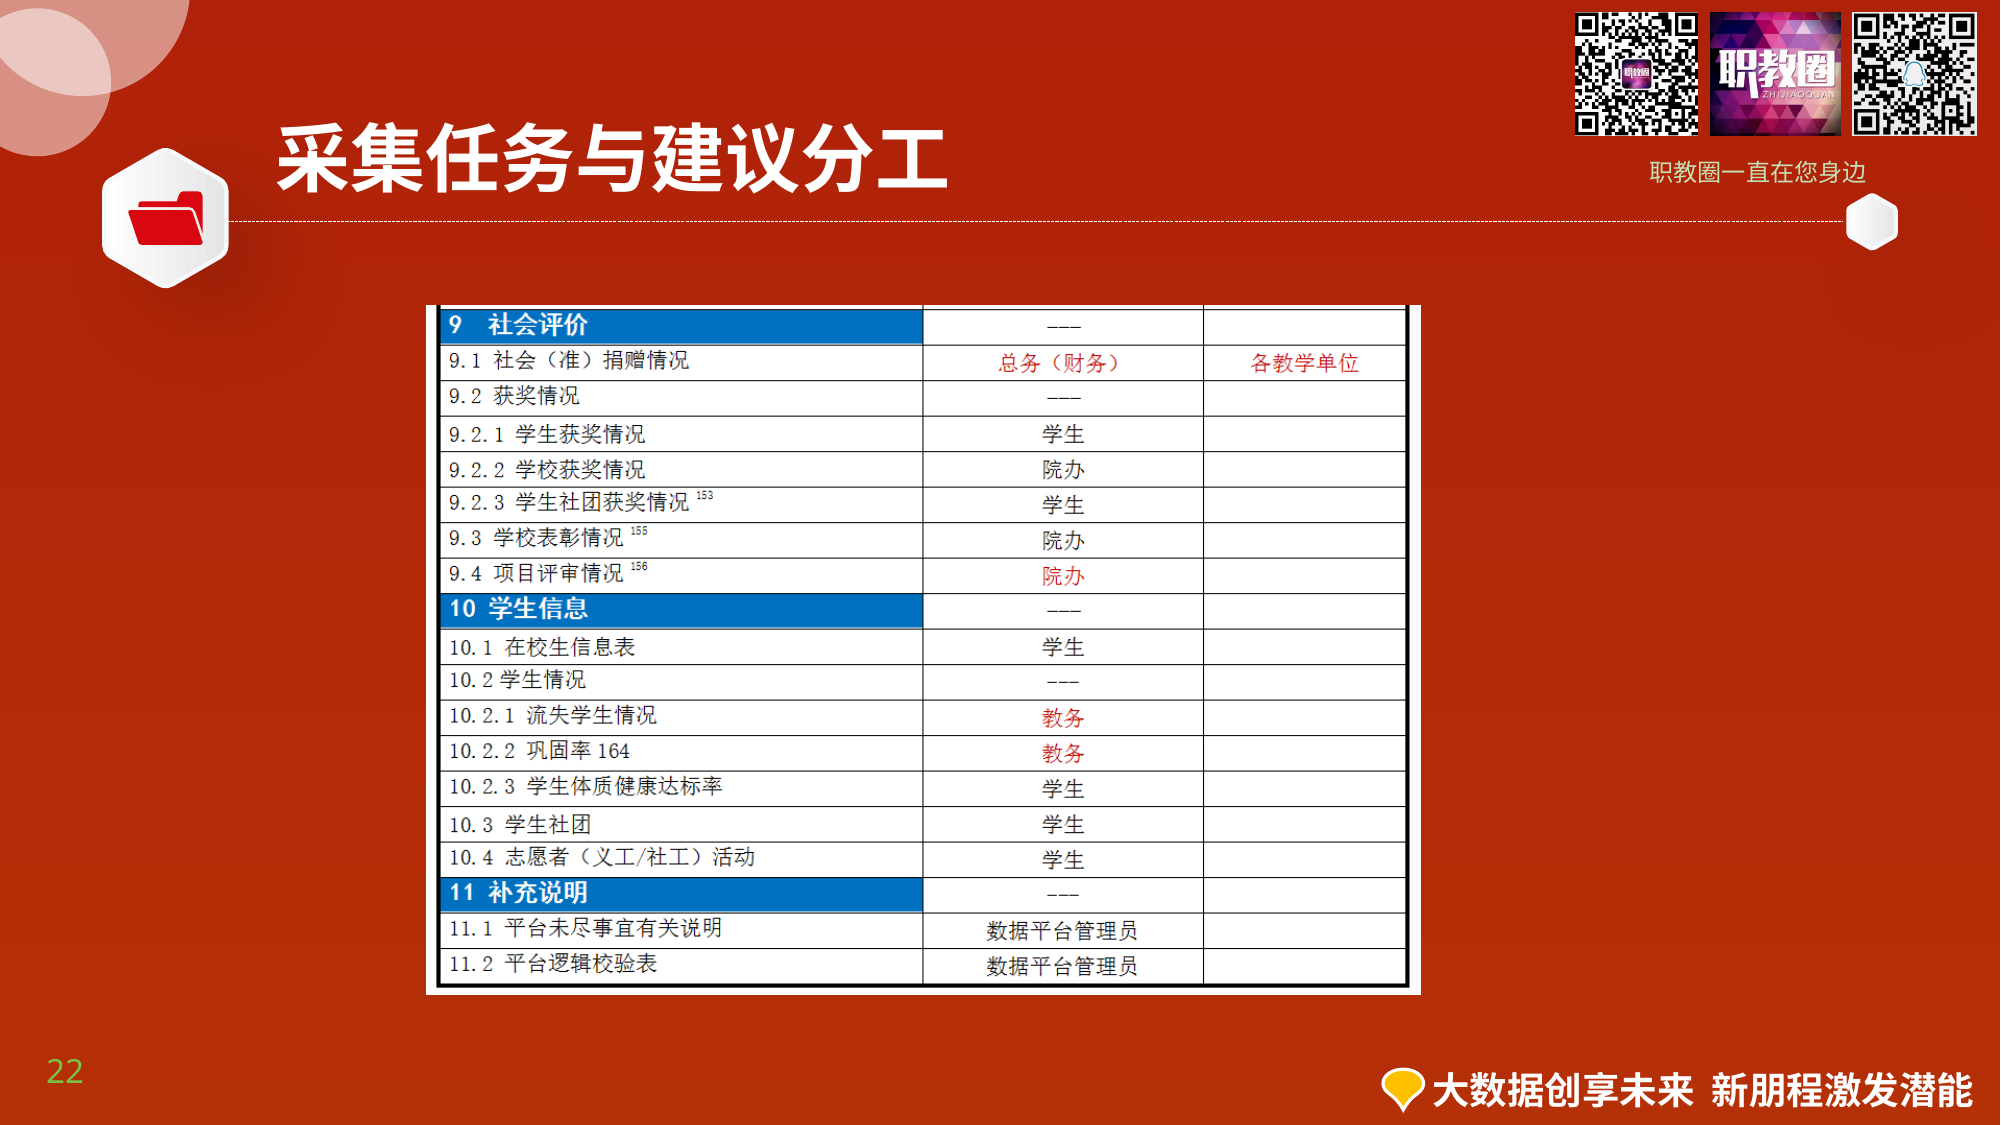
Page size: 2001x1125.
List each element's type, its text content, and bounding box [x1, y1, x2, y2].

picture [1710, 12, 1841, 136]
text_box [1847, 194, 1897, 250]
picture [426, 305, 1421, 995]
text_box 采集任务与建议分工 [260, 104, 966, 209]
picture [1575, 12, 1698, 136]
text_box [104, 150, 227, 287]
picture [1852, 12, 1977, 136]
